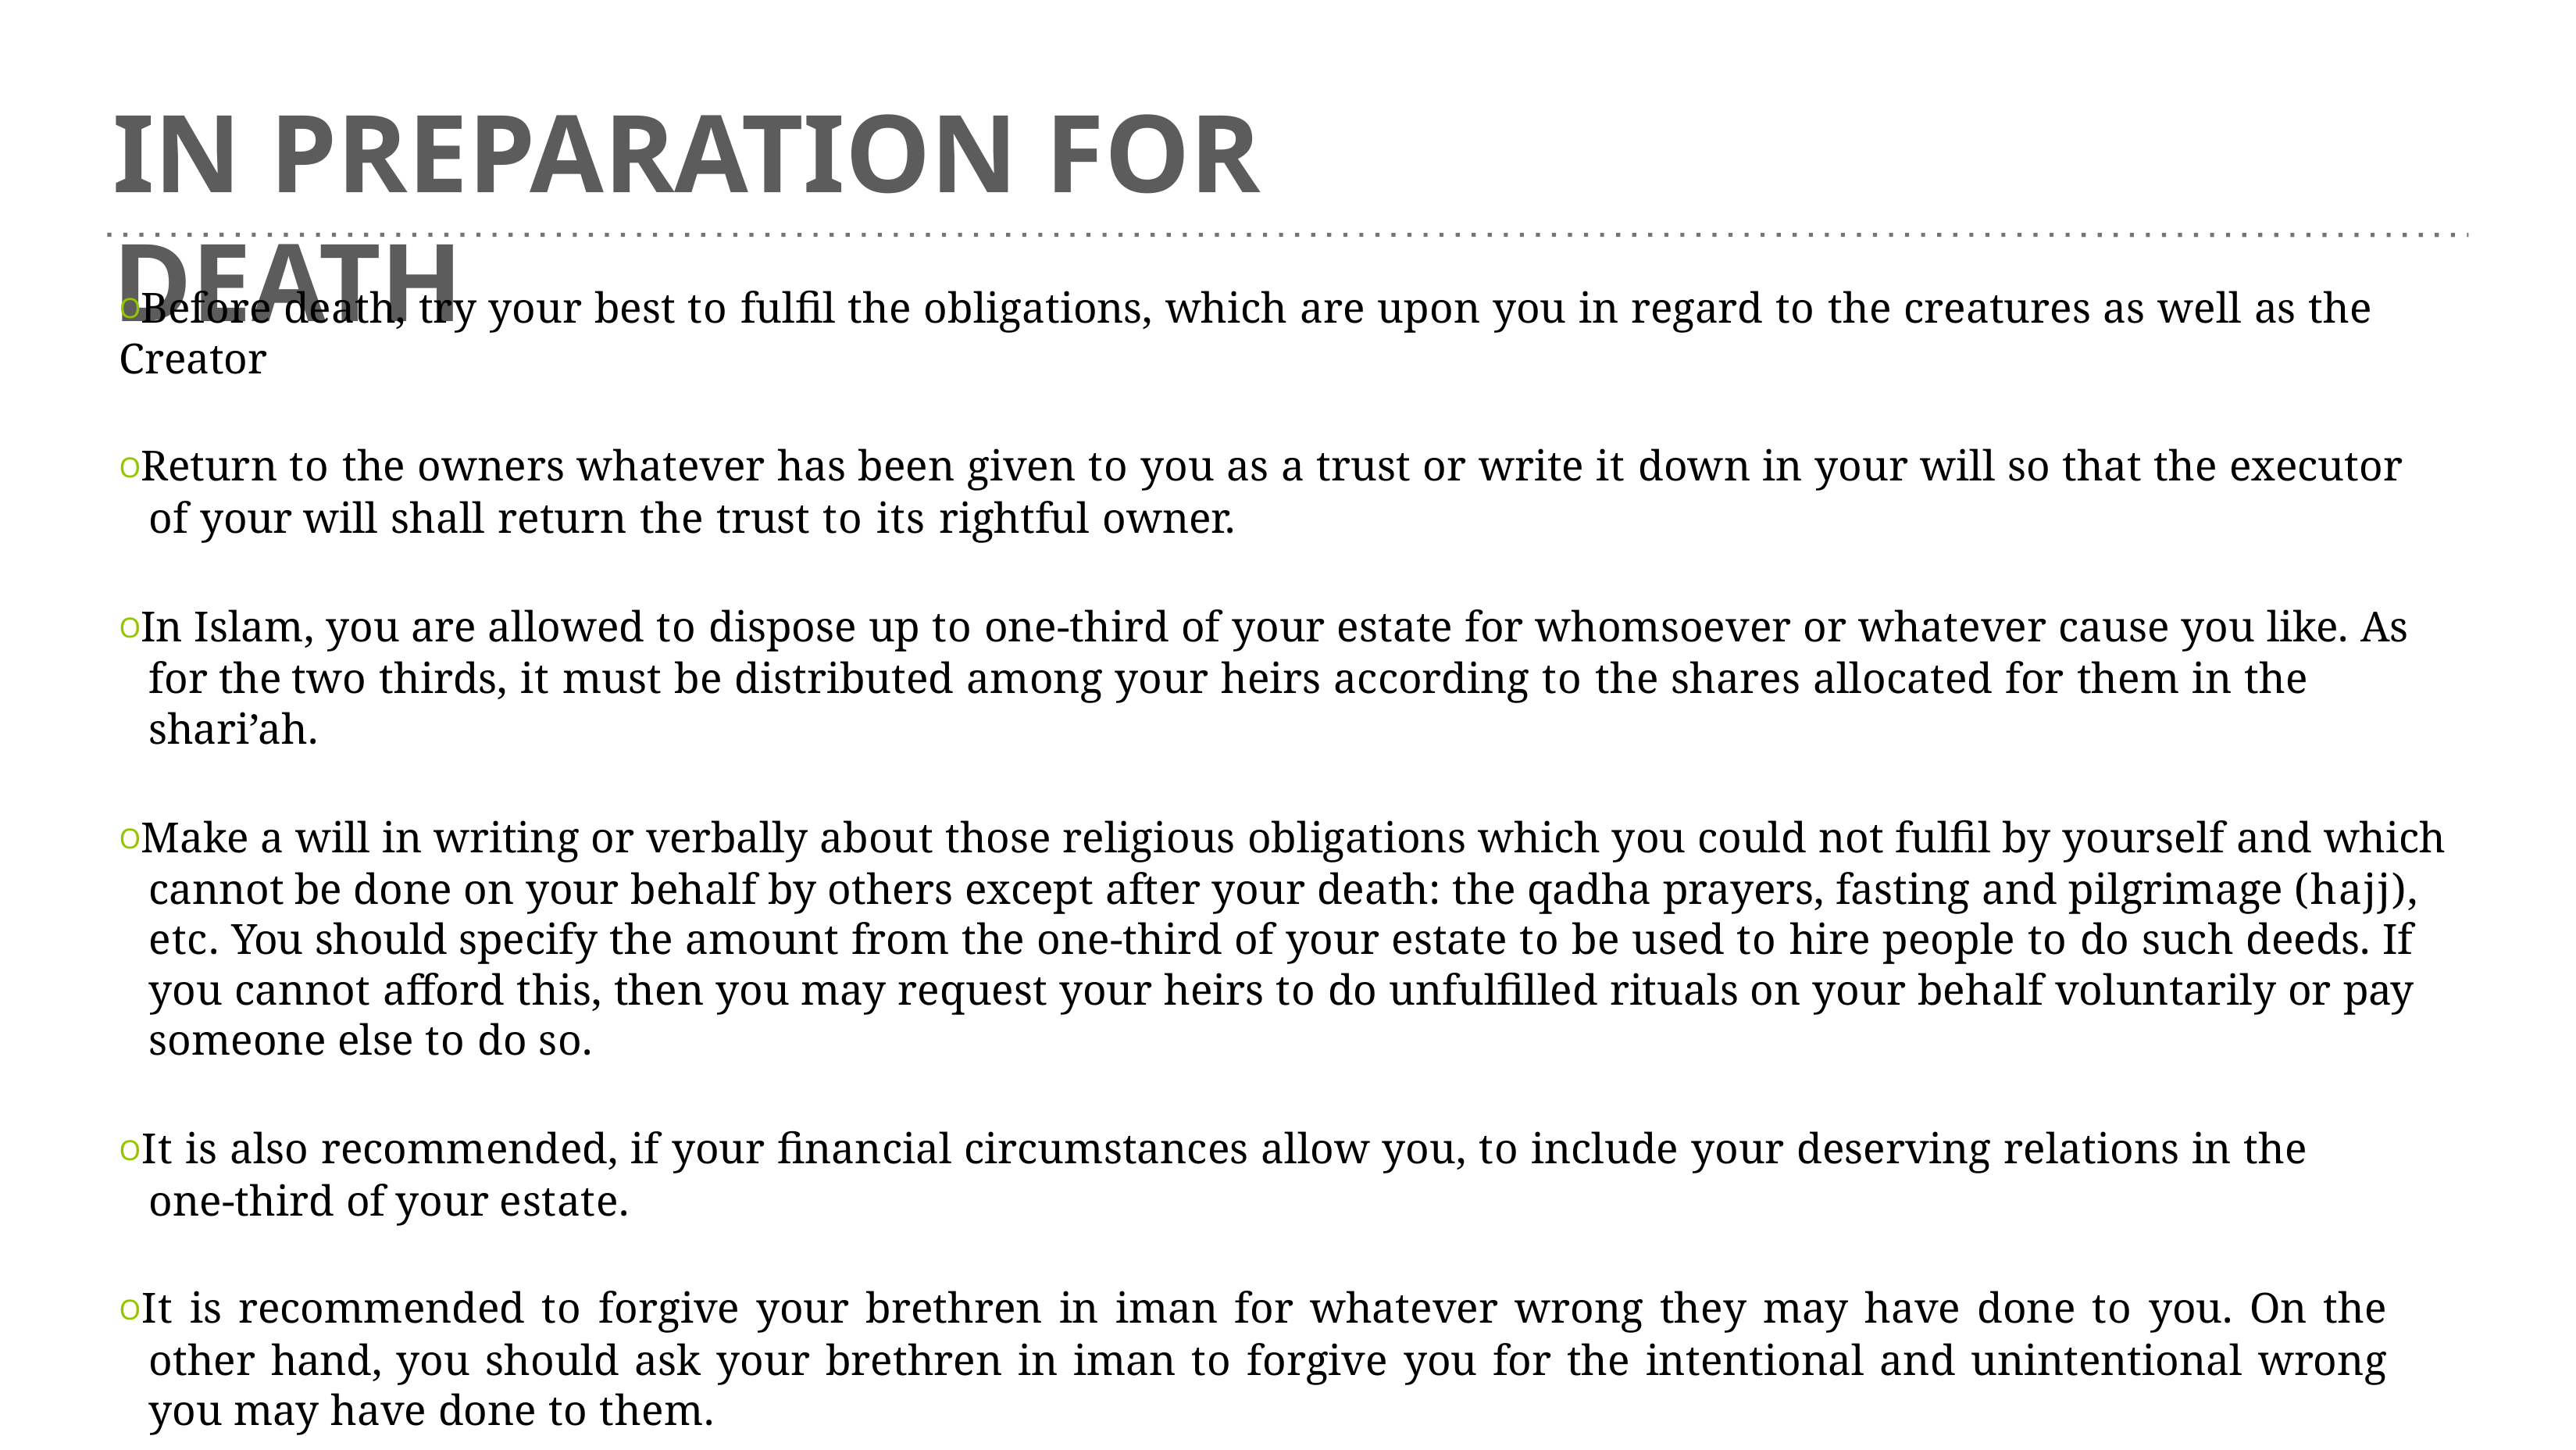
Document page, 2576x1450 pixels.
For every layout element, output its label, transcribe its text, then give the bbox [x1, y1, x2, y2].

text_box OBefore death, try your best to fulfil the obligations, which are upon you in regard to the creatures as well as the Creator OReturn to the owners whatever has been given to you as a trust or write it down in your will so that the executor of your will shall return the trust to its rightful owner. OIn Islam, you are allowed to dispose up to one-third of your estate for whomsoever or whatever cause you like. As for the two thirds, it must be distributed among your heirs according to the shares allocated for them in the shari’ah. OMake a will in writing or verbally about those religious obligations which you could not fulfil by yourself and which cannot be done on your behalf by others except after your death: the qadha prayers, fasting and pilgrimage (hajj), etc. You should specify the amount from the one-third of your estate to be used to hire people to do such deeds. If you cannot afford this, then you may request your heirs to do unfulfilled rituals on your behalf voluntarily or pay someone else to do so. OIt is also recommended, if your financial circumstances allow you, to include your deserving relations in the one-third of your estate. OIt is recommended to forgive your brethren in iman for whatever wrong they may have done to you. On the other hand, you should ask your brethren in iman to forgive you for the intentional and unintentional wrong you may have done to them. [106, 273, 2458, 1434]
title IN PREPARATION FOR DEATH [111, 83, 1522, 273]
